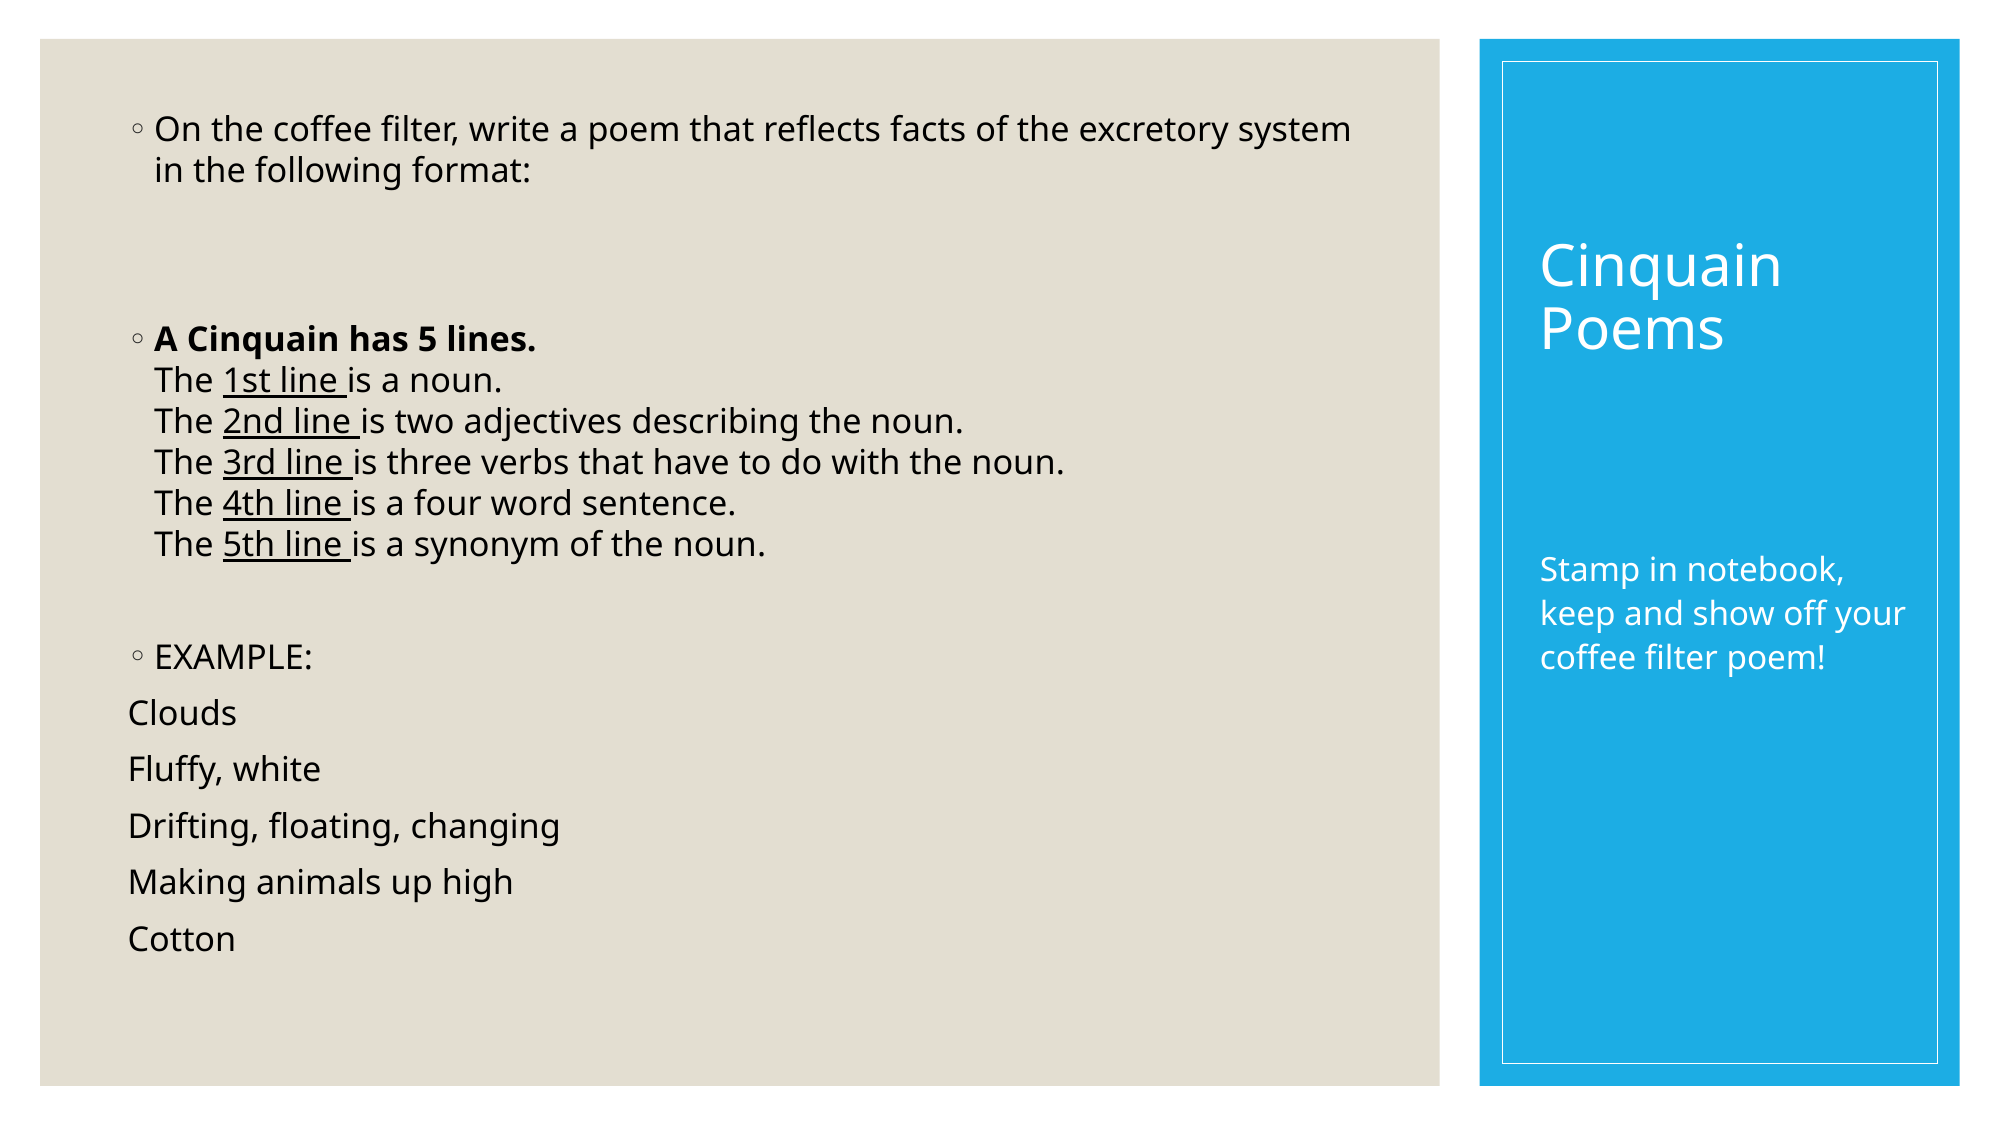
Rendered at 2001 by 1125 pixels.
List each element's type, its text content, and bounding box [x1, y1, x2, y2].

list On the coffee filter, write a poem that reflects facts of the excretory system in the following format: A Cinquain has 5 lines. The 1st line is a noun. The 2nd line is two adjectives describing the noun. The 3rd line is three verbs that have to do with the noun. The 4th line is a four word sentence. The 5th line is a synonym of the noun. EXAMPLE: Clouds Fluffy, white Drifting, floating, changing Making animals up high Cotton [112, 99, 1388, 975]
title Cinquain Poems [1524, 99, 1924, 370]
list Stamp in notebook, keep and show off your coffee filter poem! [1524, 375, 1924, 950]
